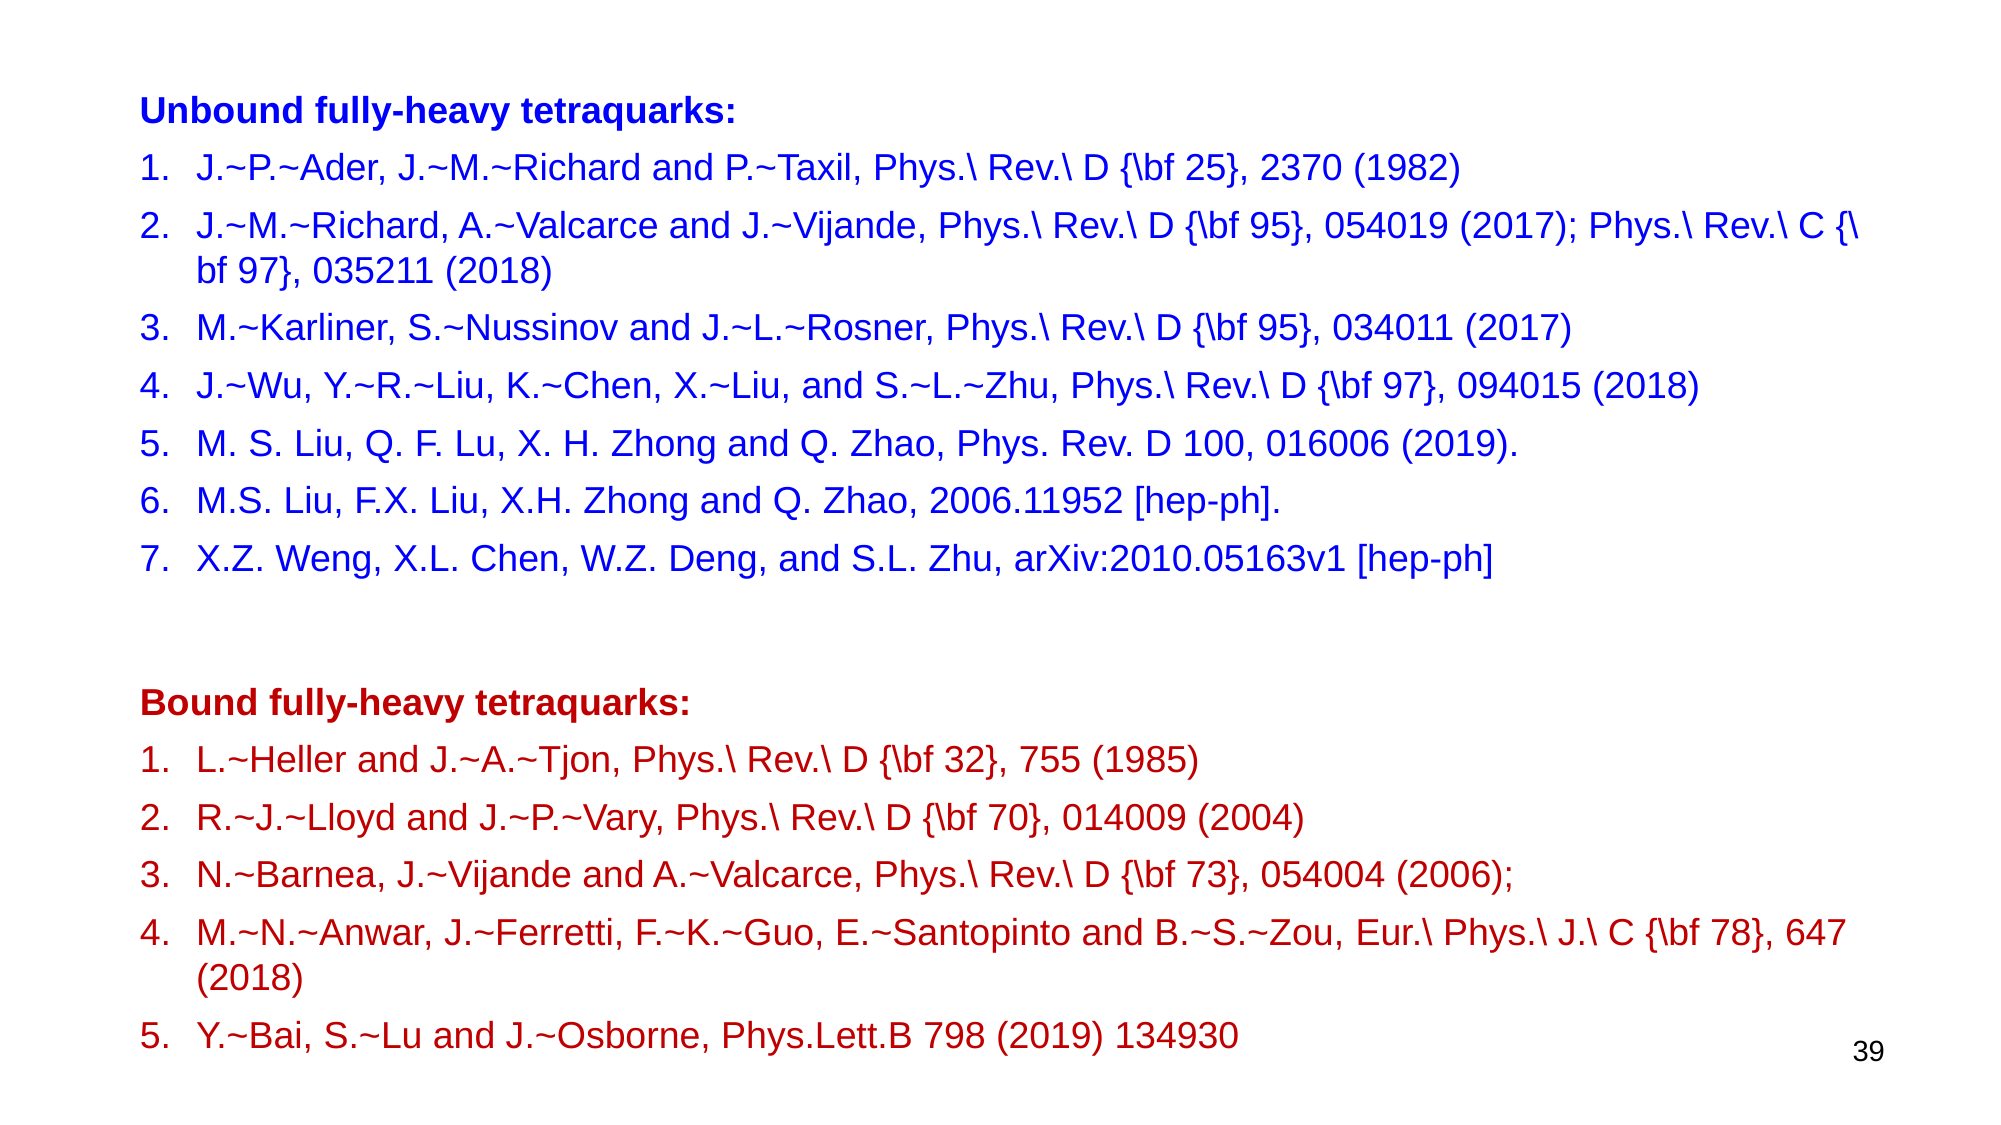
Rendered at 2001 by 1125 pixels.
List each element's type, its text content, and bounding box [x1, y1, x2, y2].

text_box Bound fully-heavy tetraquarks: L.~Heller and J.~A.~Tjon, Phys.\ Rev.\ D {\bf 32}, 755 (1985) R.~J.~Lloyd and J.~P.~Vary, Phys.\ Rev.\ D {\bf 70}, 014009 (2004) N.~Barnea, J.~Vijande and A.~Valcarce, Phys.\ Rev.\ D {\bf 73}, 054004 (2006); M.~N.~Anwar, J.~Ferretti, F.~K.~Guo, E.~Santopinto and B.~S.~Zou, Eur.\ Phys.\ J.\ C {\bf 78}, 647 (2018) Y.~Bai, S.~Lu and J.~Osborne, Phys.Lett.B 798 (2019) 134930 [124, 670, 1942, 1121]
text_box Unbound fully-heavy tetraquarks: J.~P.~Ader, J.~M.~Richard and P.~Taxil, Phys.\ Rev.\ D {\bf 25}, 2370 (1982) J.~M.~Richard, A.~Valcarce and J.~Vijande, Phys.\ Rev.\ D {\bf 95}, 054019 (2017); Phys.\ Rev.\ C {\bf 97}, 035211 (2018) M.~Karliner, S.~Nussinov and J.~L.~Rosner, Phys.\ Rev.\ D {\bf 95}, 034011 (2017) J.~Wu, Y.~R.~Liu, K.~Chen, X.~Liu, and S.~L.~Zhu, Phys.\ Rev.\ D {\bf 97}, 094015 (2018) M. S. Liu, Q. F. Lu, X. H. Zhong and Q. Zhao, Phys. Rev. D 100, 016006 (2019). M.S. Liu, F.X. Liu, X.H. Zhong and Q. Zhao, 2006.11952 [hep-ph]. X.Z. Weng, X.L. Chen, W.Z. Deng, and S.L. Zhu, arXiv:2010.05163v1 [hep-ph] [124, 78, 1879, 586]
